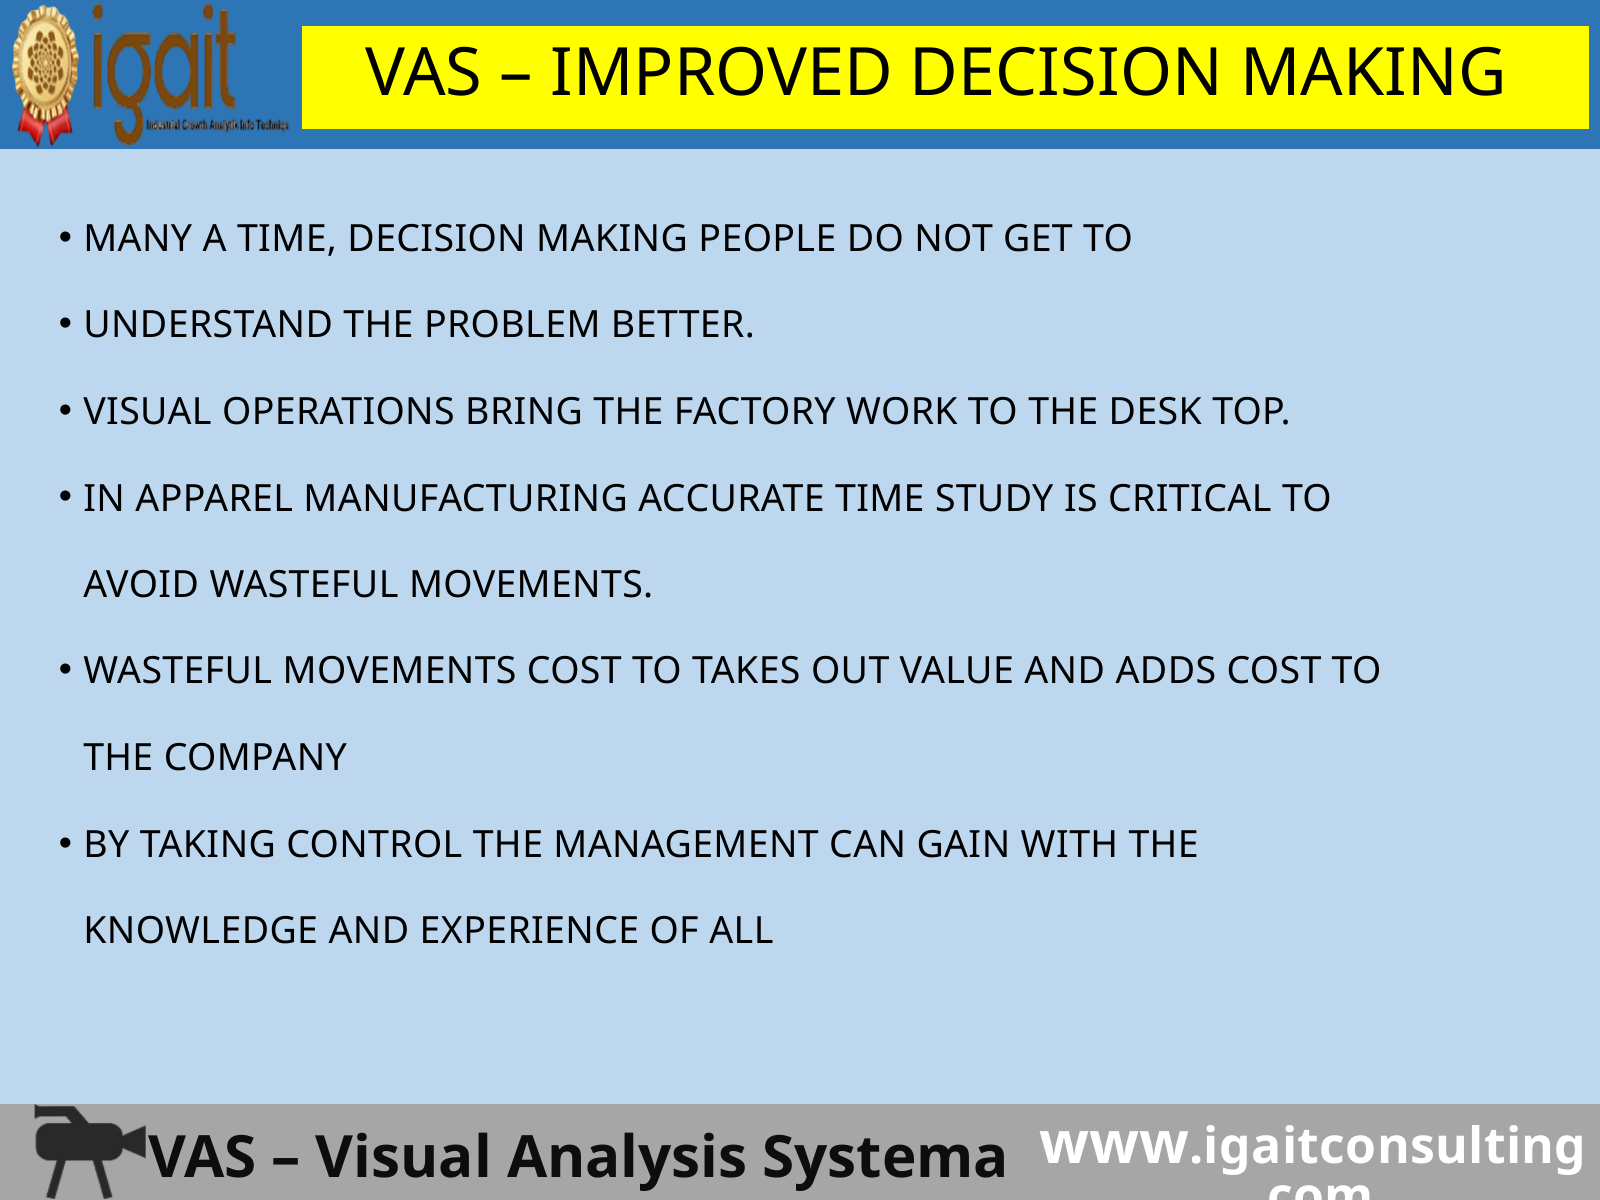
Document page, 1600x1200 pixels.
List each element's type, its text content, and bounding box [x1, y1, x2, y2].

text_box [0, 0, 4, 150]
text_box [302, 25, 1590, 129]
picture [6, 0, 298, 150]
text_box MANY A TIME, DECISION MAKING PEOPLE DO NOT GET TO UNDERSTAND THE PROBLEM BETTER. VISUAL OPERATIONS BRING THE FACTORY WORK TO THE DESK TOP. IN APPAREL MANUFACTURING ACCURATE TIME STUDY IS CRITICAL TO AVOID WASTEFUL MOVEMENTS. WASTEFUL MOVEMENTS COST TO TAKES OUT VALUE AND ADDS COST TO THE COMPANY BY TAKING CONTROL THE MANAGEMENT CAN GAIN WITH THE KNOWLEDGE AND EXPERIENCE OF ALL [34, 172, 1435, 1038]
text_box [0, 1104, 1600, 1200]
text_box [299, 0, 1600, 150]
